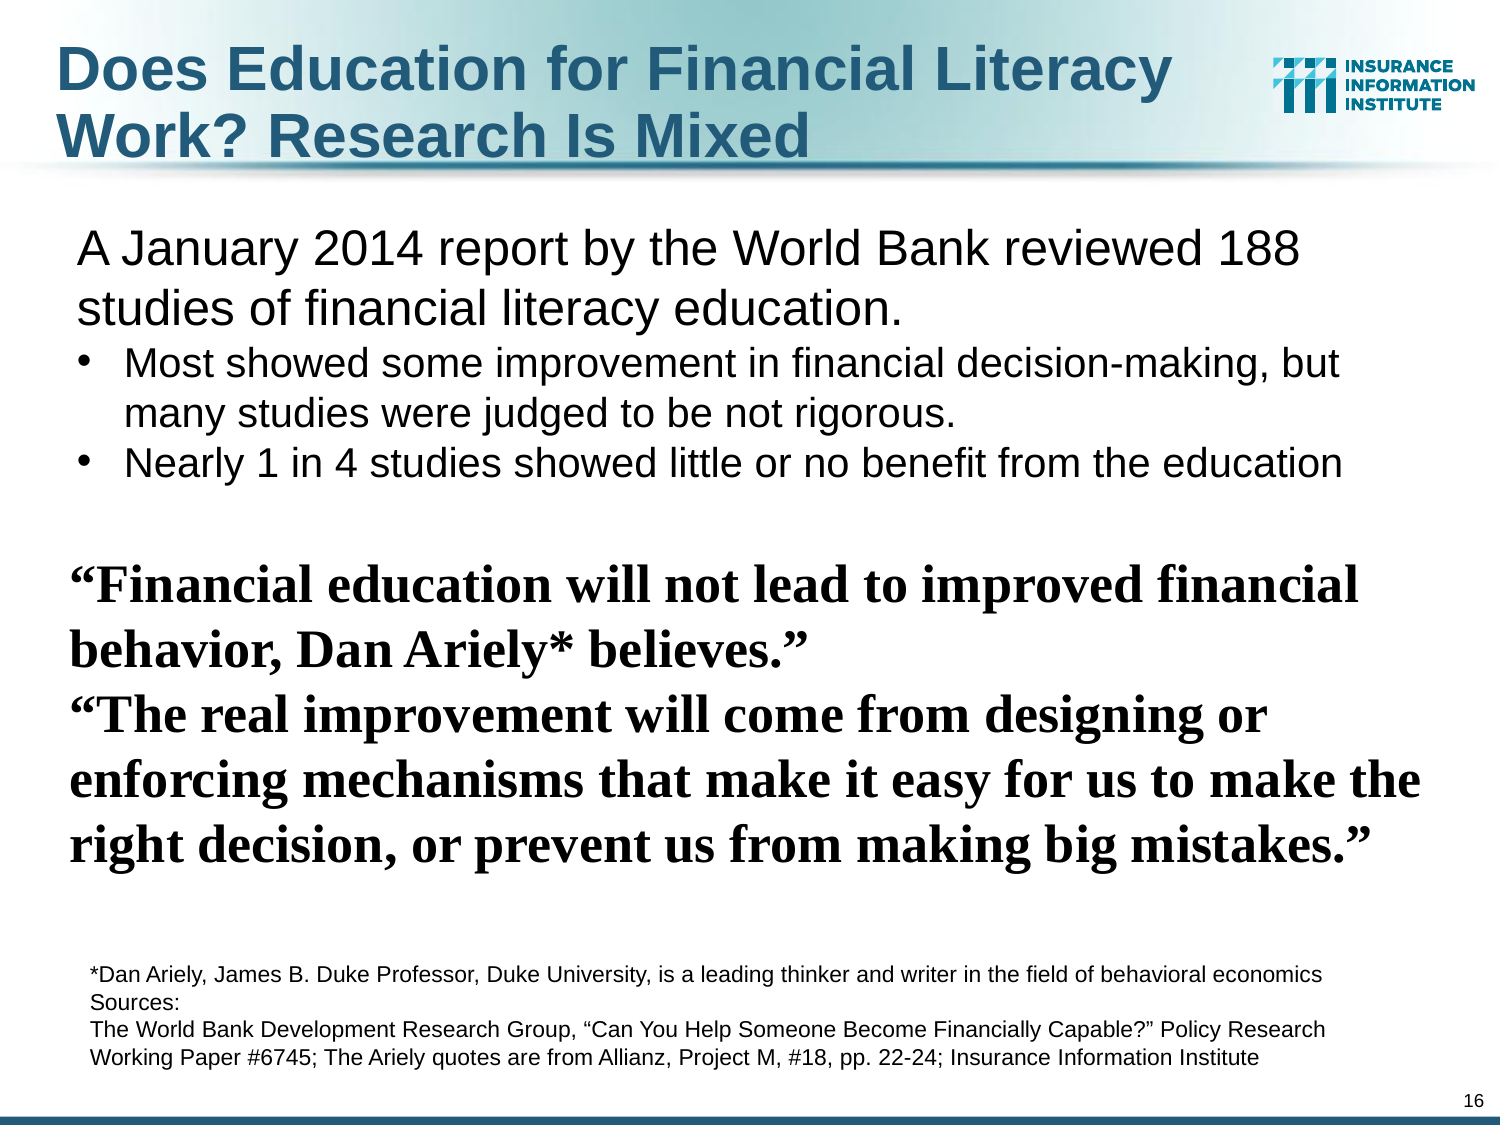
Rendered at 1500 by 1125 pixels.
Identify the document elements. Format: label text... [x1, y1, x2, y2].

slide_number 16 [1410, 1091, 1485, 1112]
text_box *Dan Ariely, James B. Duke Professor, Duke University, is a leading thinker and writer in the field of behavioral economics Sources: The World Bank Development Research Group, “Can You Help Someone Become Financially Capable?” Policy Research Working Paper #6745; The Ariely quotes are from Allianz, Project M, #18, pp. 22-24; Insurance Information Institute [74, 952, 1411, 1077]
text_box Does Education for Financial Literacy Work? Research Is Mixed [49, 41, 1259, 165]
list “Financial education will not lead to improved financial behavior, Dan Ariely* believes.” “The real improvement will come from designing or enforcing mechanisms that make it easy for us to make the right decision, or prevent us from making big mistakes.” [61, 540, 1464, 862]
picture [0, 0, 1500, 189]
text_box A January 2014 report by the World Bank reviewed 188 studies of financial literacy education. Most showed some improvement in financial decision-making, but many studies were judged to be not rigorous. Nearly 1 in 4 studies showed little or no benefit from the education [62, 208, 1373, 493]
